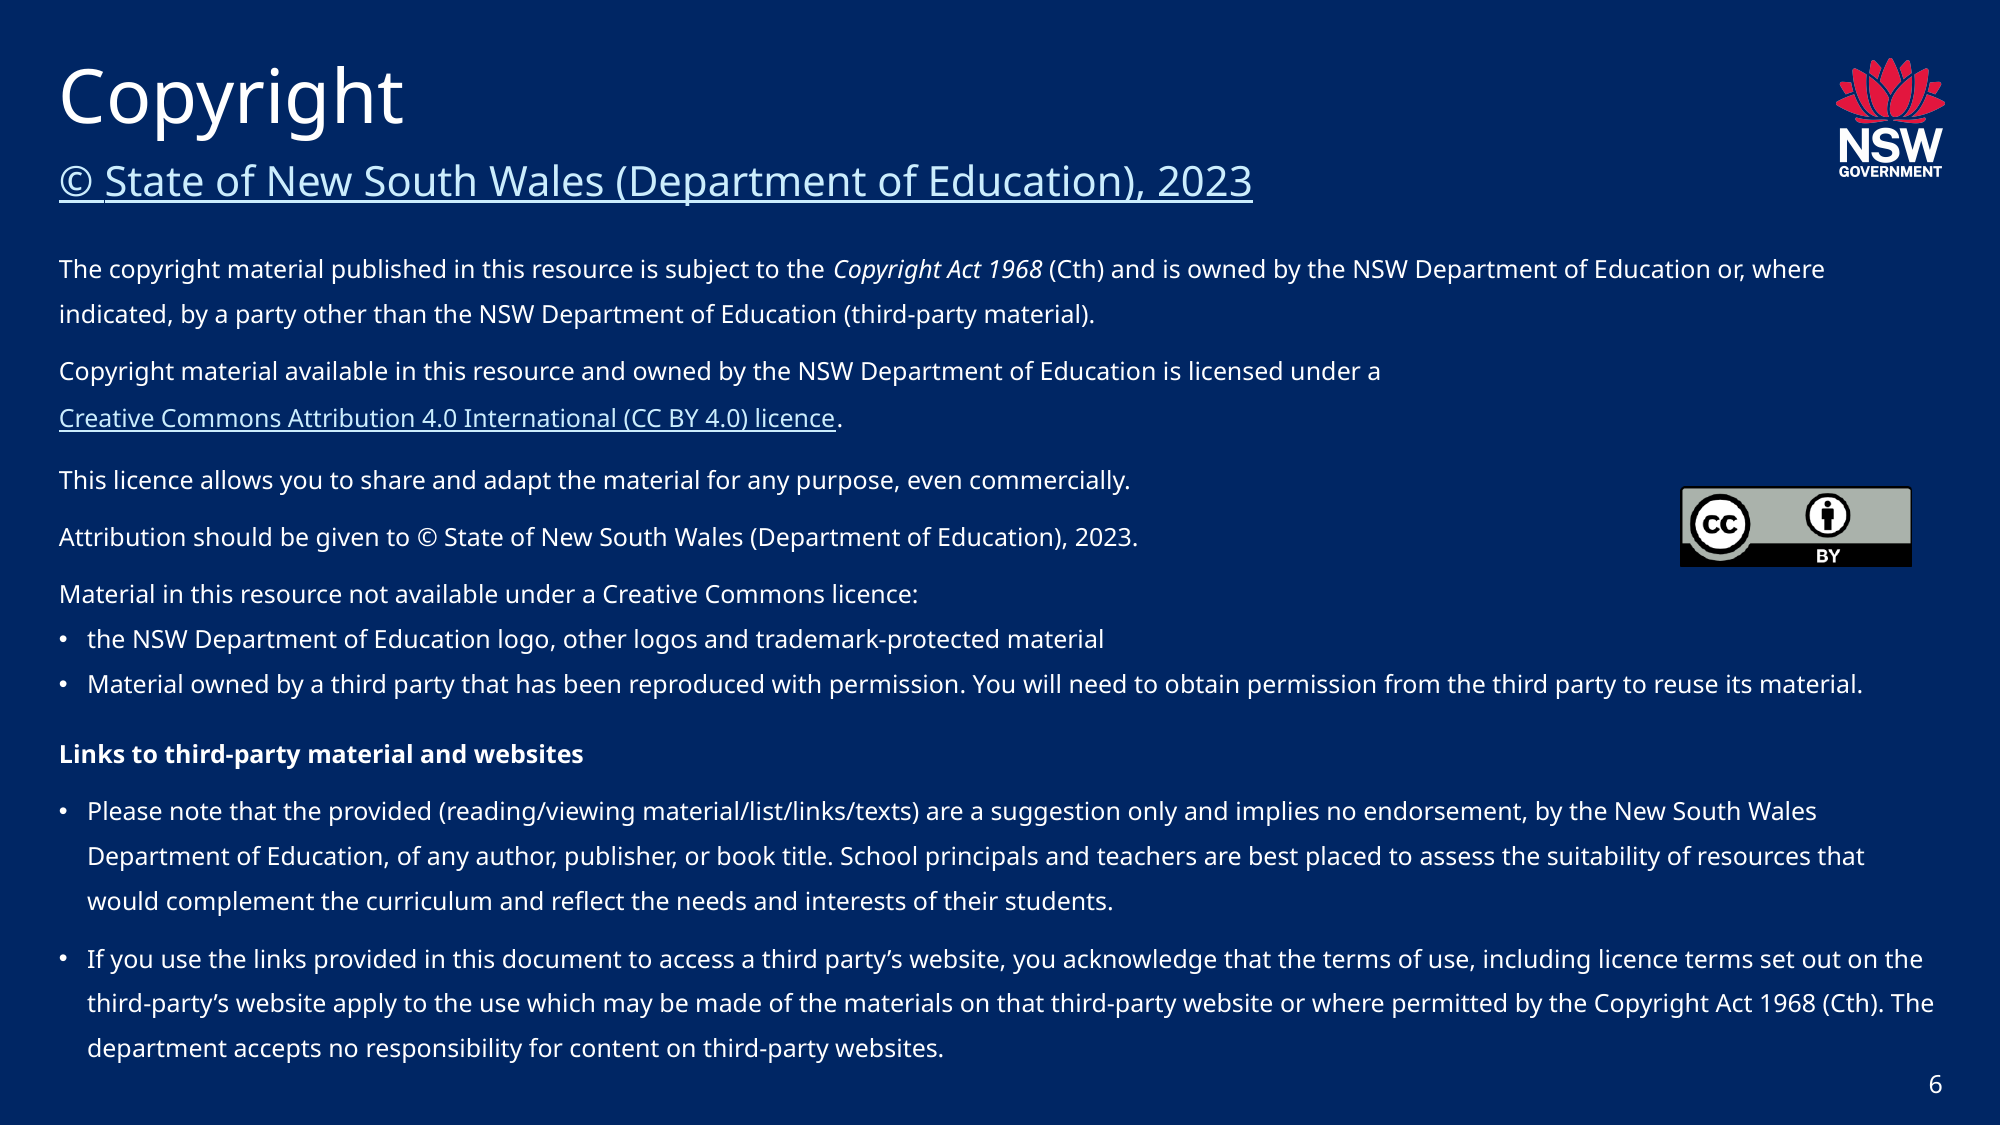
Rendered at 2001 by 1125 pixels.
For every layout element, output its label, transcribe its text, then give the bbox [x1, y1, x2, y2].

list © State of New South Wales (Department of Education), 2023 [59, 160, 1713, 212]
picture [1836, 58, 1945, 177]
title Copyright [59, 59, 1713, 148]
text_box The copyright material published in this resource is subject to the Copyright Act 1968 (Cth) and is owned by the NSW Department of Education or, where indicated, by a party other than the NSW Department of Education (third-party material). Copyright material available in this resource and owned by the NSW Department of Education is licensed under a Creative Commons Attribution 4.0 International (CC BY 4.0) licence. This licence allows you to share and adapt the material for any purpose, even commercially. Attribution should be given to © State of New South Wales (Department of Education), 2023. Material in this resource not available under a Creative Commons licence: the NSW Department of Education logo, other logos and trademark-protected material Material owned by a third party that has been reproduced with permission. You will need to obtain permission from the third party to reuse its material. Links to third-party material and websites Please note that the provided (reading/viewing material/list/links/texts) are a suggestion only and implies no endorsement, by the New South Wales Department of Education, of any author, publisher, or book title. School principals and teachers are best placed to assess the suitability of resources that would complement the curriculum and reflect the needs and interests of their students. If you use the links provided in this document to access a third party’s website, you acknowledge that the terms of use, including licence terms set out on the third-party’s website apply to the use which may be made of the materials on that third-party website or where permitted by the Copyright Act 1968 (Cth). The department accepts no responsibility for content on third-party websites. [59, 238, 1943, 1070]
